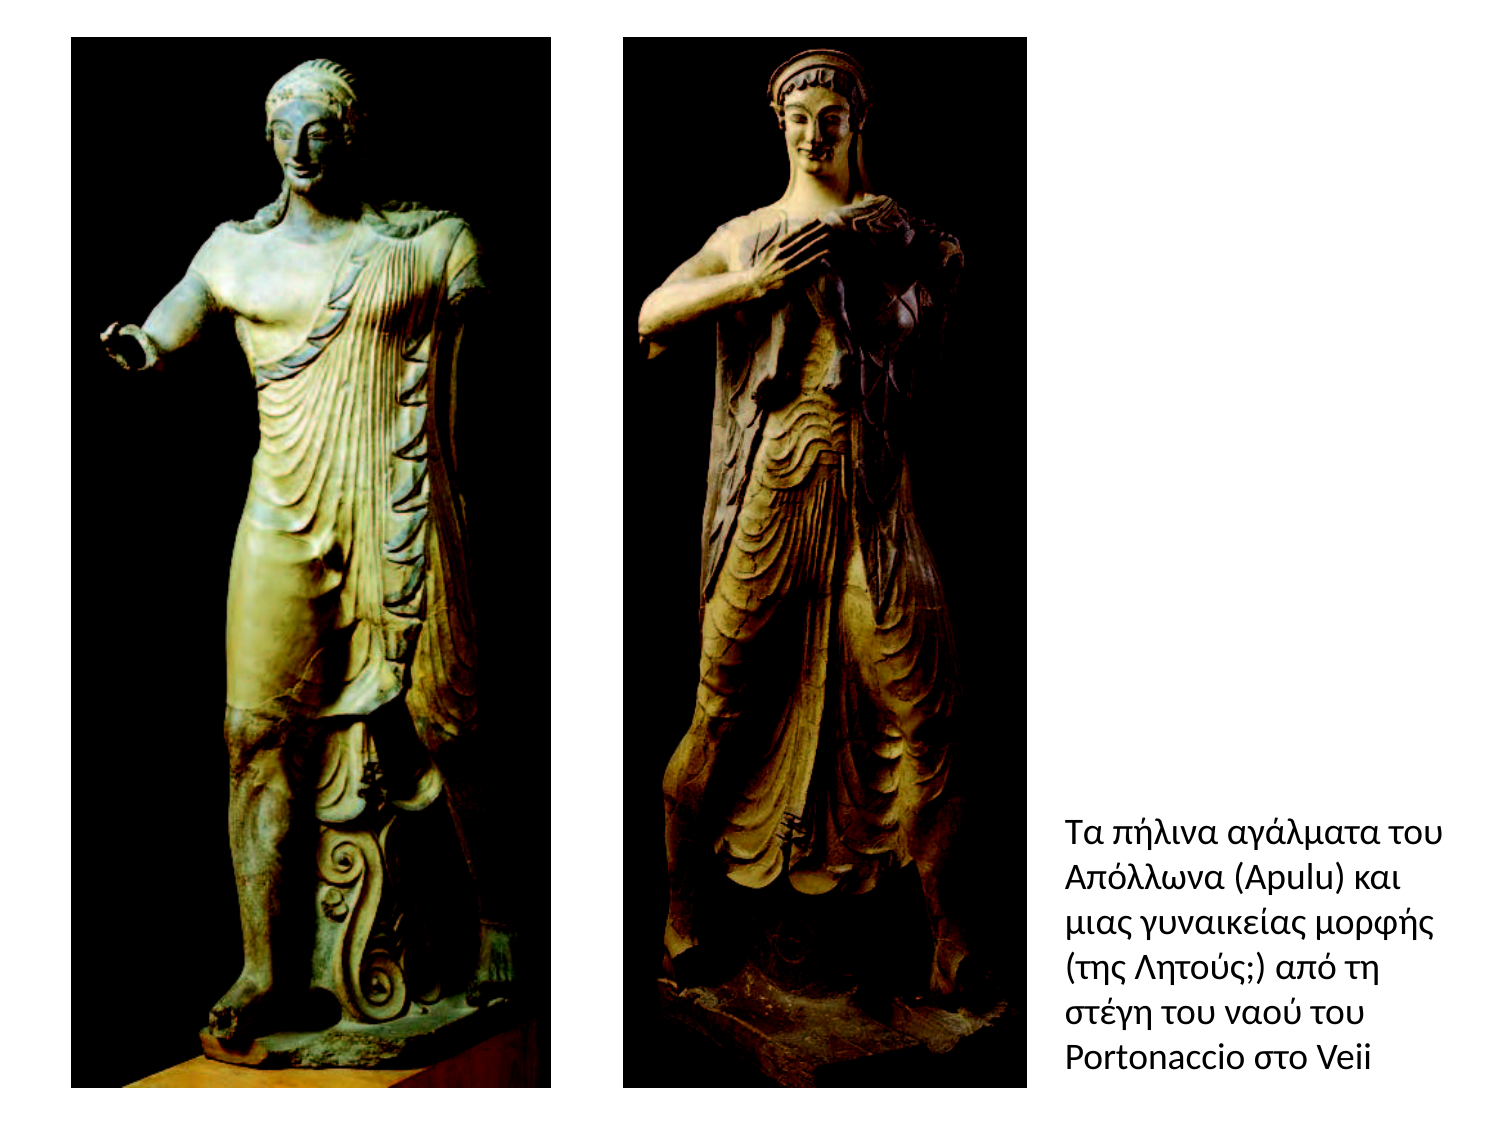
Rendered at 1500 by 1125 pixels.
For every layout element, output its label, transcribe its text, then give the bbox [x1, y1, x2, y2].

picture [71, 37, 551, 1088]
text_box Τα πήλινα αγάλματα του Απόλλωνα (Apulu) και μιας γυναικείας μορφής (της Λητούς;) από τη στέγη του ναού του Portonaccio στο Veii [1049, 799, 1470, 1085]
picture [623, 37, 1028, 1088]
